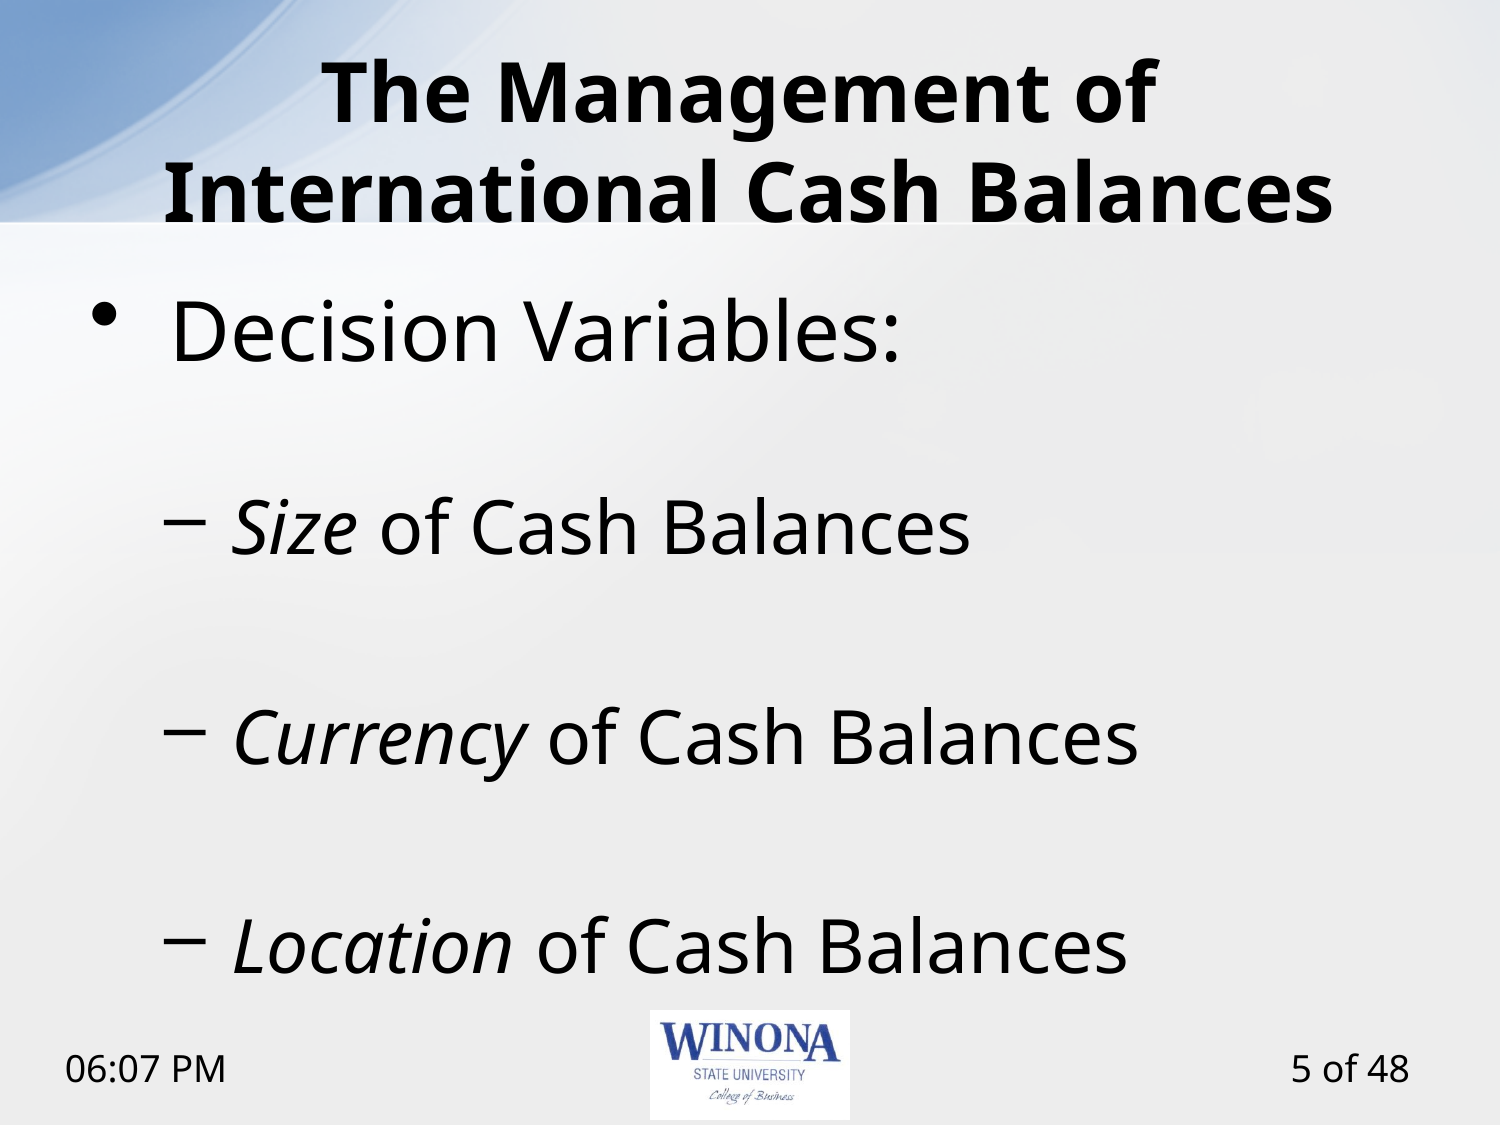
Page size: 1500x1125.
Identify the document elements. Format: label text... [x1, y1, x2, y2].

list Decision Variables: Size of Cash Balances Currency of Cash Balances Location of Cash Balances [75, 262, 1425, 1005]
picture [0, 0, 1500, 1125]
title The Management of International Cash Balances [75, 58, 1425, 247]
